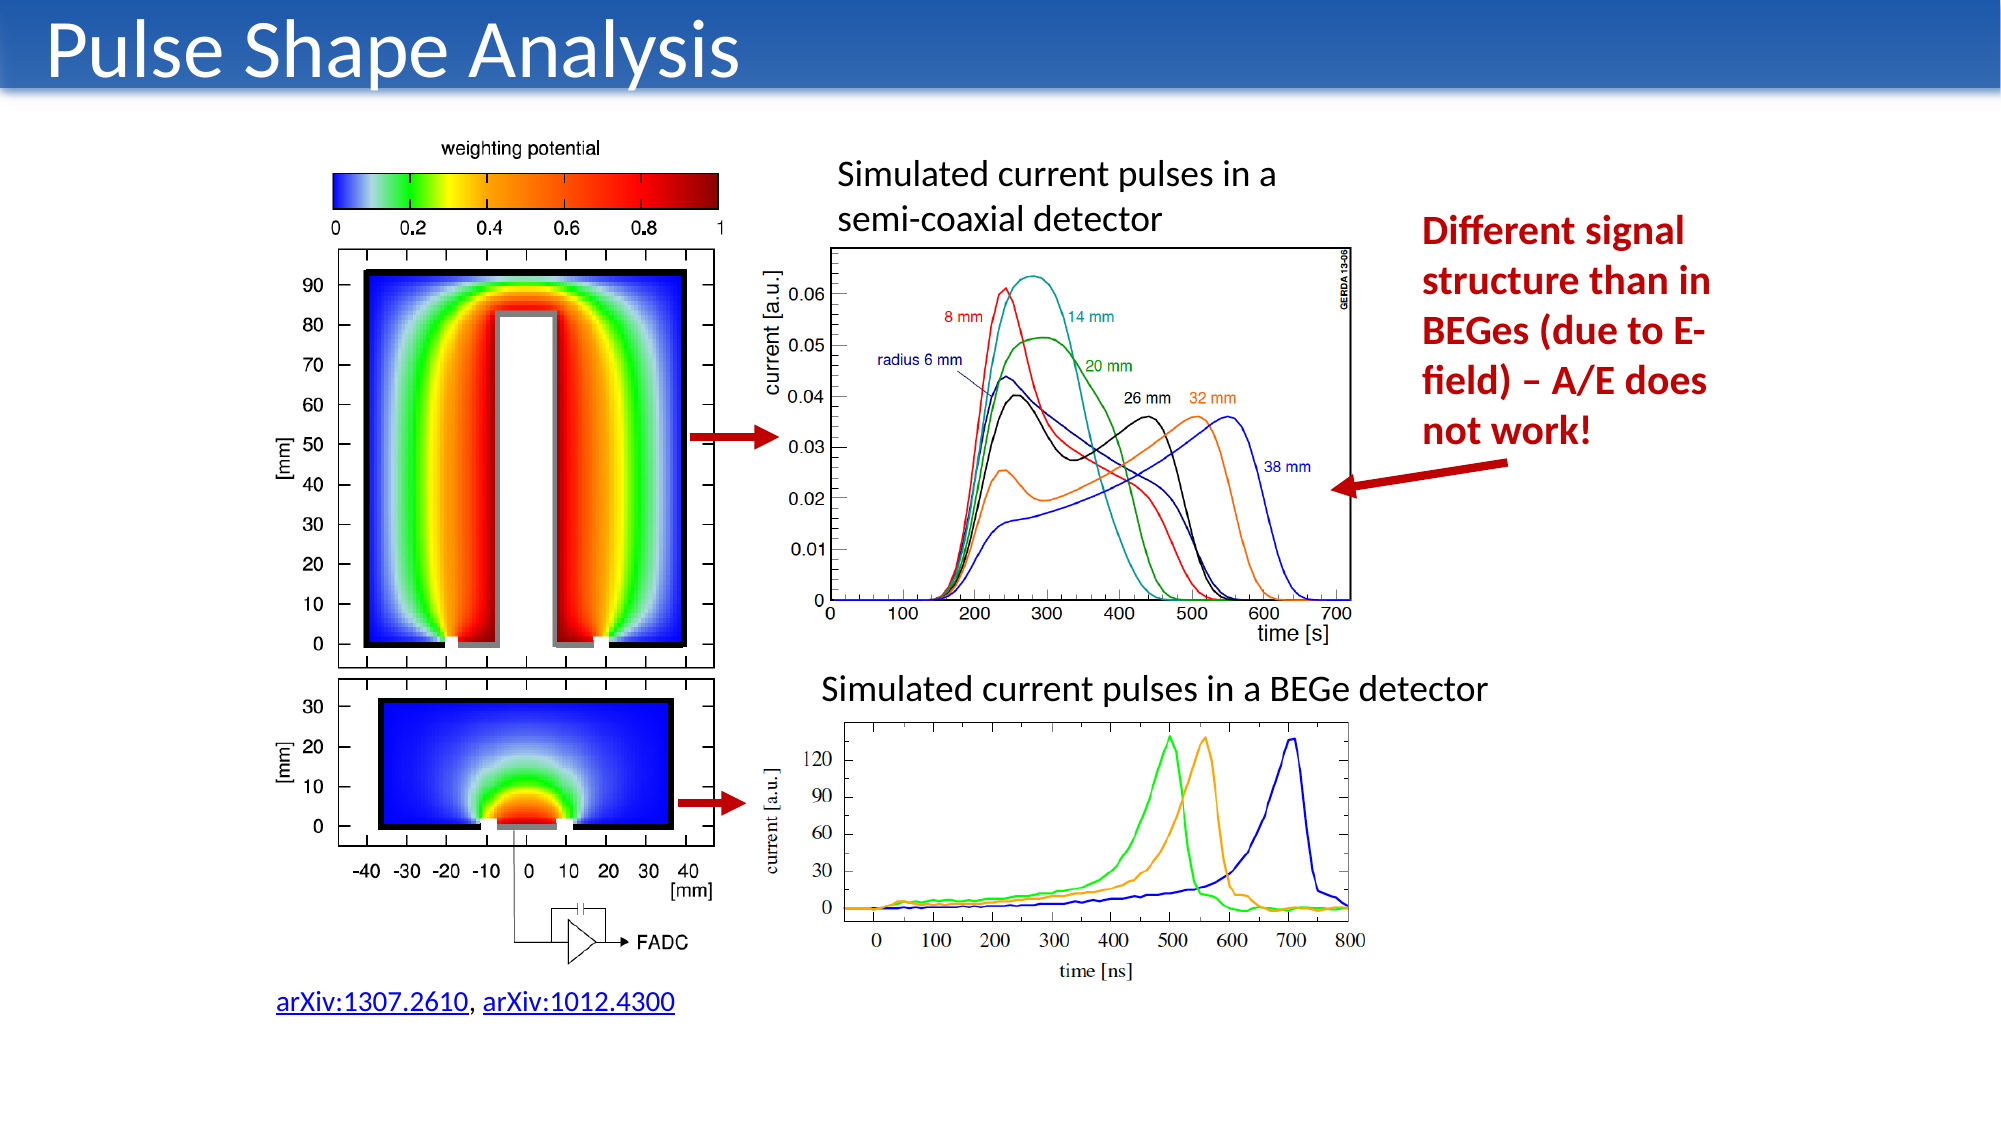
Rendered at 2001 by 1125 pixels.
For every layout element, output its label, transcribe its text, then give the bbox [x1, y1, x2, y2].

picture [757, 235, 1367, 650]
text_box Simulated current pulses in a BEGe detector [806, 656, 1561, 716]
picture [263, 123, 747, 969]
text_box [1330, 462, 1508, 491]
text_box Simulated current pulses in a semi-coaxial detector [822, 141, 1295, 234]
text_box Different signal structure than in BEGes (due to E-field) – A/E does not work! [1407, 194, 1750, 460]
picture [757, 715, 1381, 993]
text_box arXiv:1307.2610, arXiv:1012.4300 [261, 975, 747, 1025]
title Pulse Shape Analysis [0, 0, 2000, 88]
